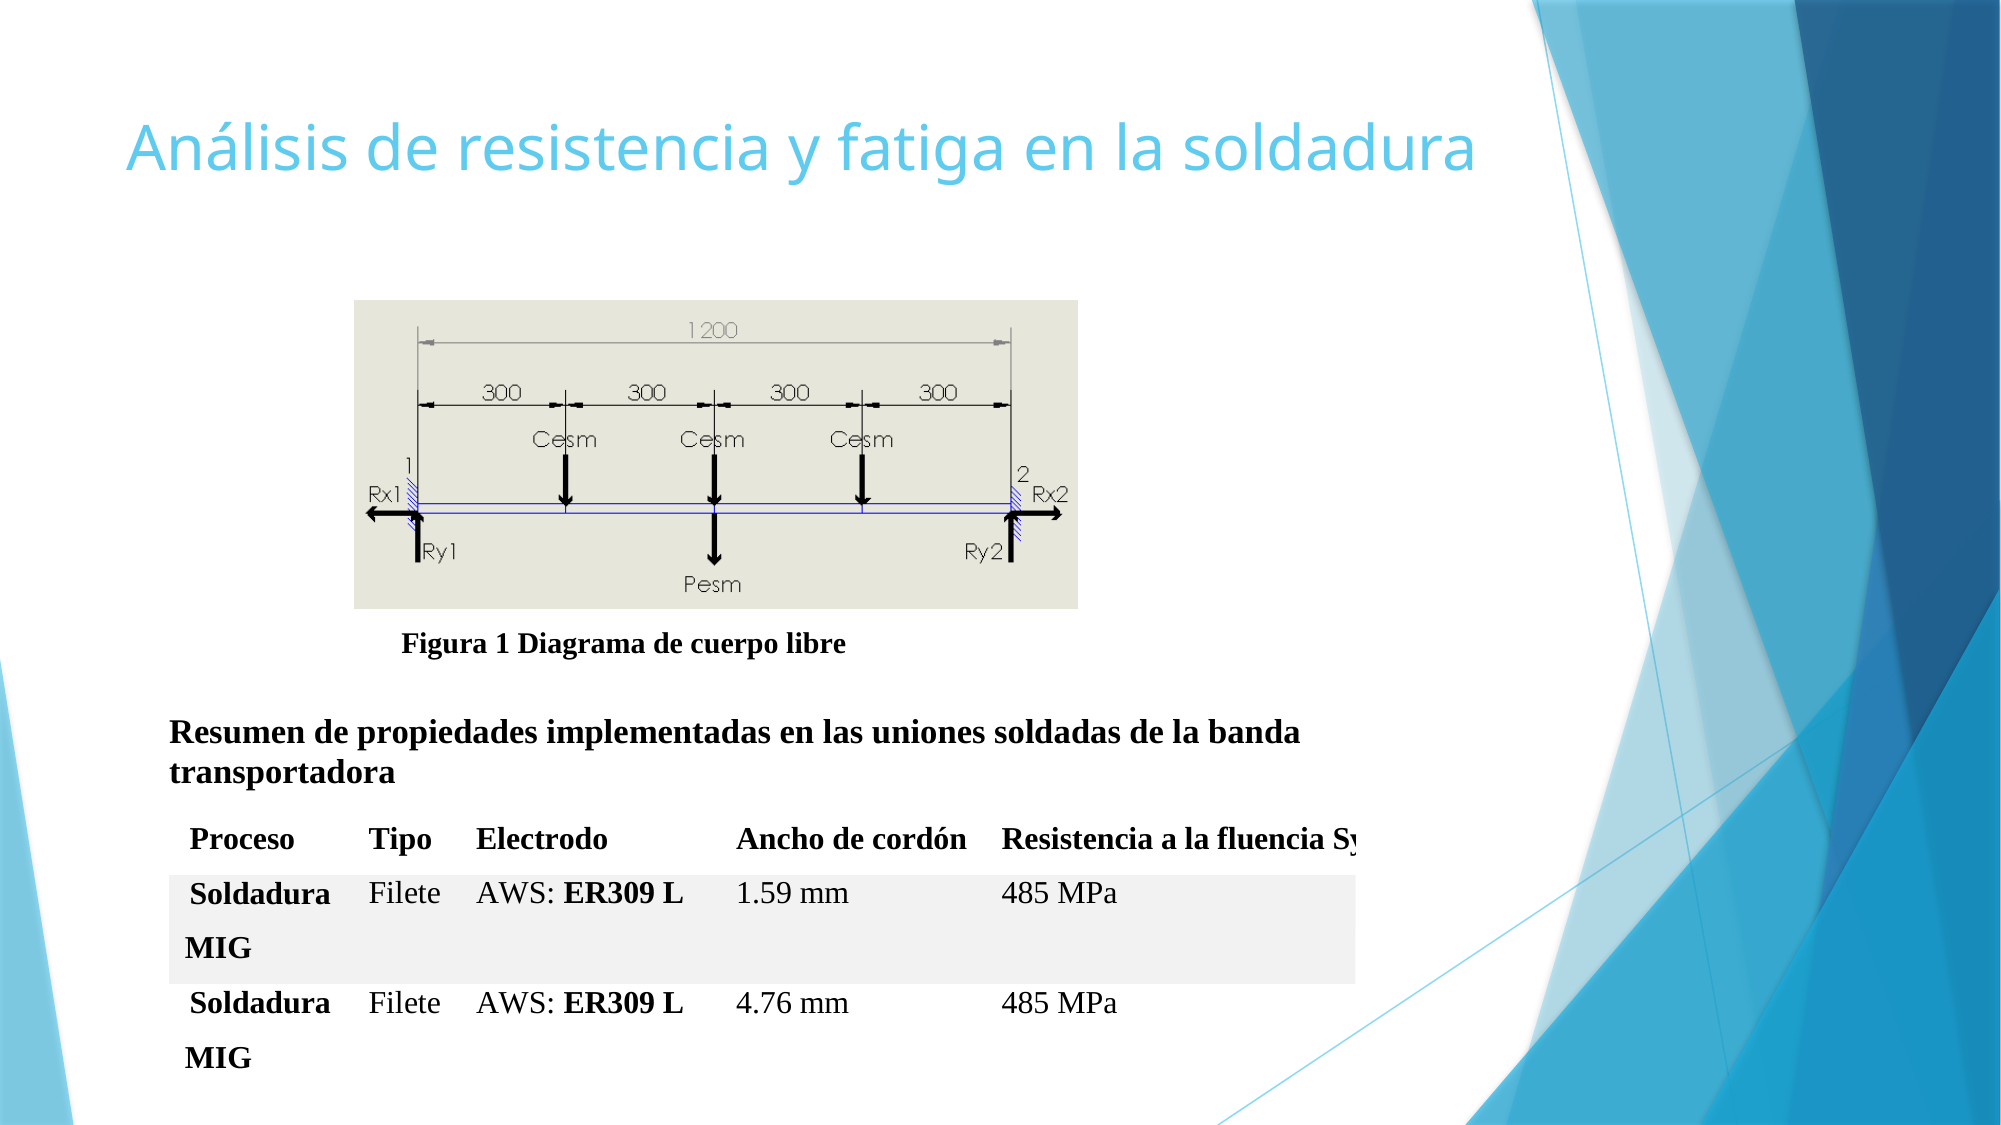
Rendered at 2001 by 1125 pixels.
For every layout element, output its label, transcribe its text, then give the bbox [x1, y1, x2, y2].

title Análisis de resistencia y fatiga en la soldadura [111, 99, 1522, 261]
picture [110, 299, 1140, 687]
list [168, 711, 1356, 1125]
